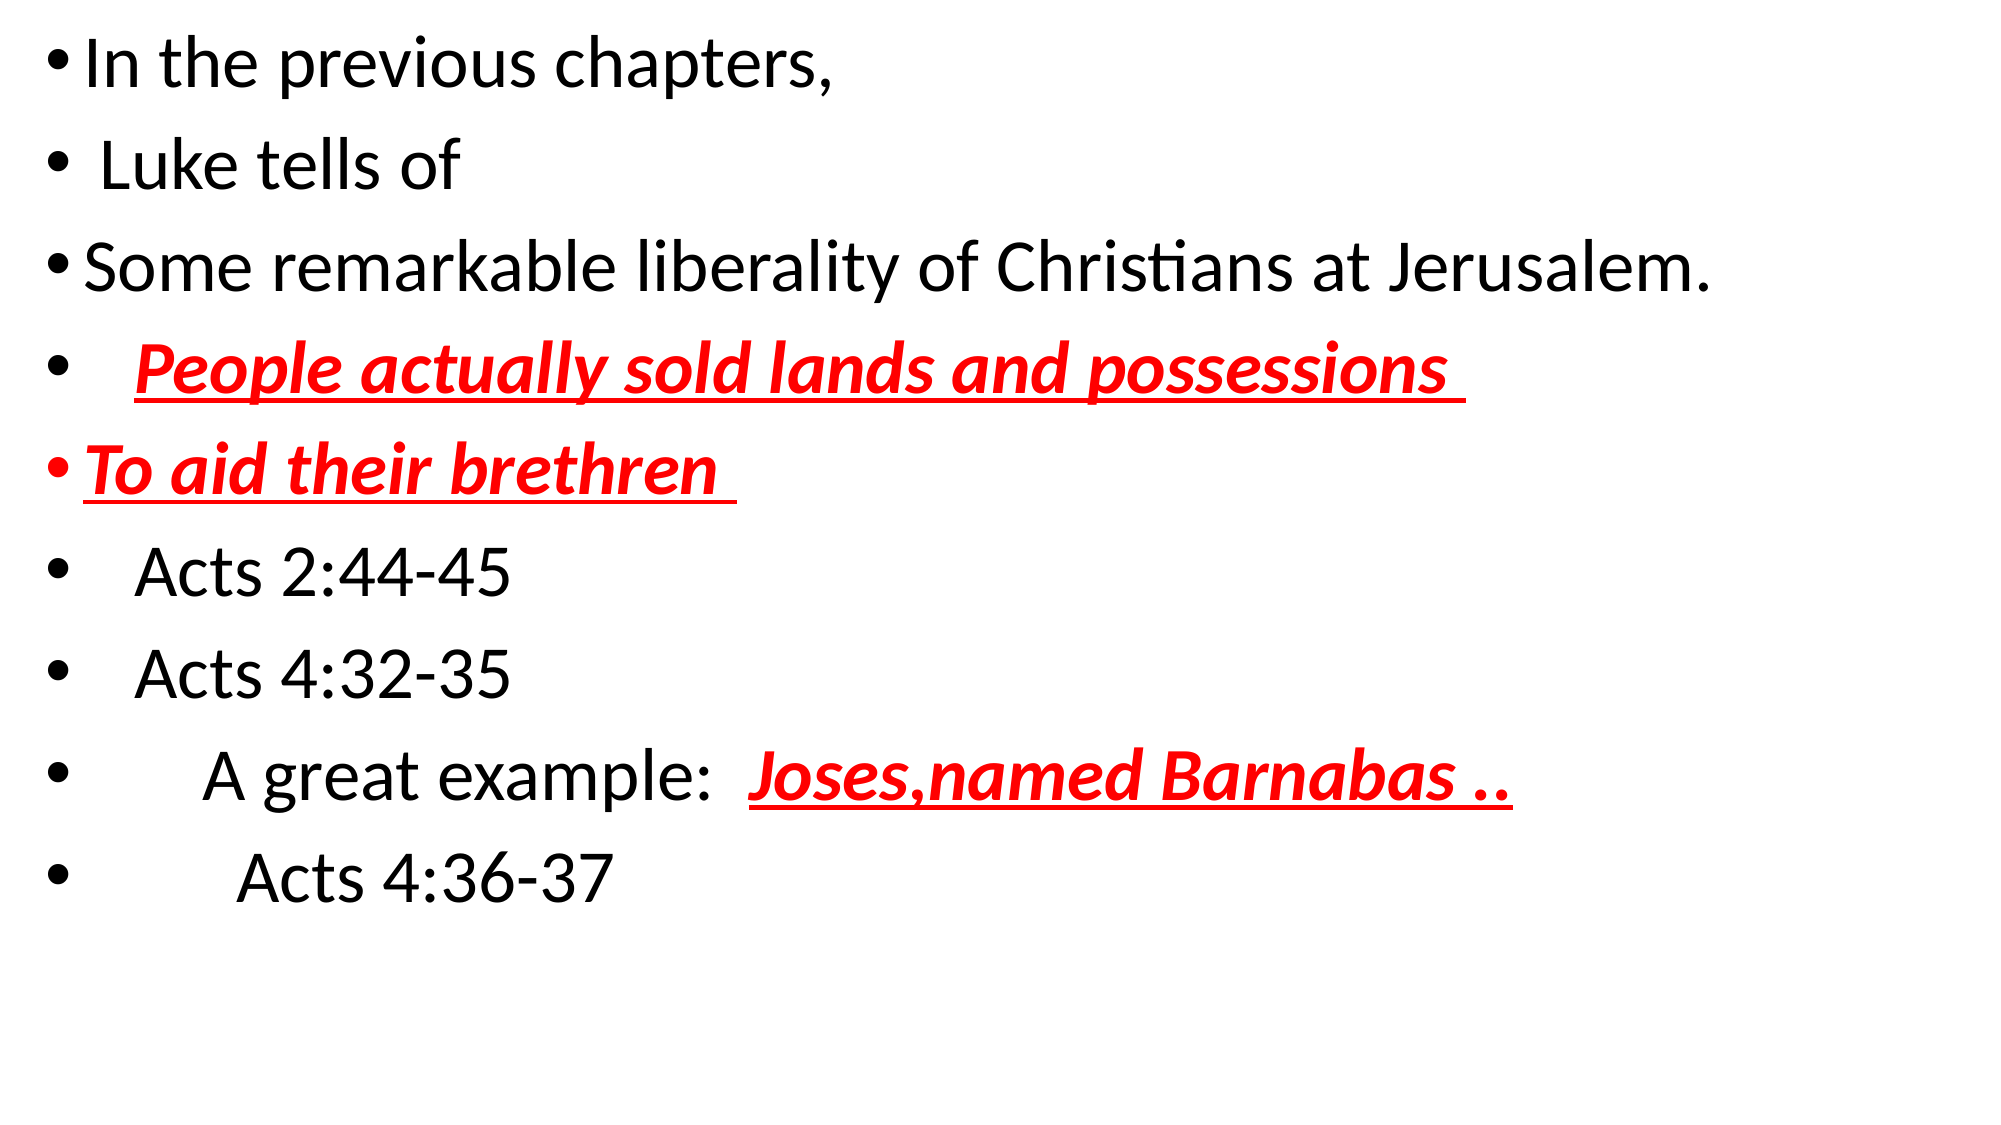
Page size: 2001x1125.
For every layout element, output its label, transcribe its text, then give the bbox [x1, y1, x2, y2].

list In the previous chapters, Luke tells of Some remarkable liberality of Christians at Jerusalem. People actually sold lands and possessions To aid their brethren Acts 2:44-45 Acts 4:32-35 A great example: Joses,named Barnabas .. Acts 4:36-37 [30, 15, 1989, 1125]
